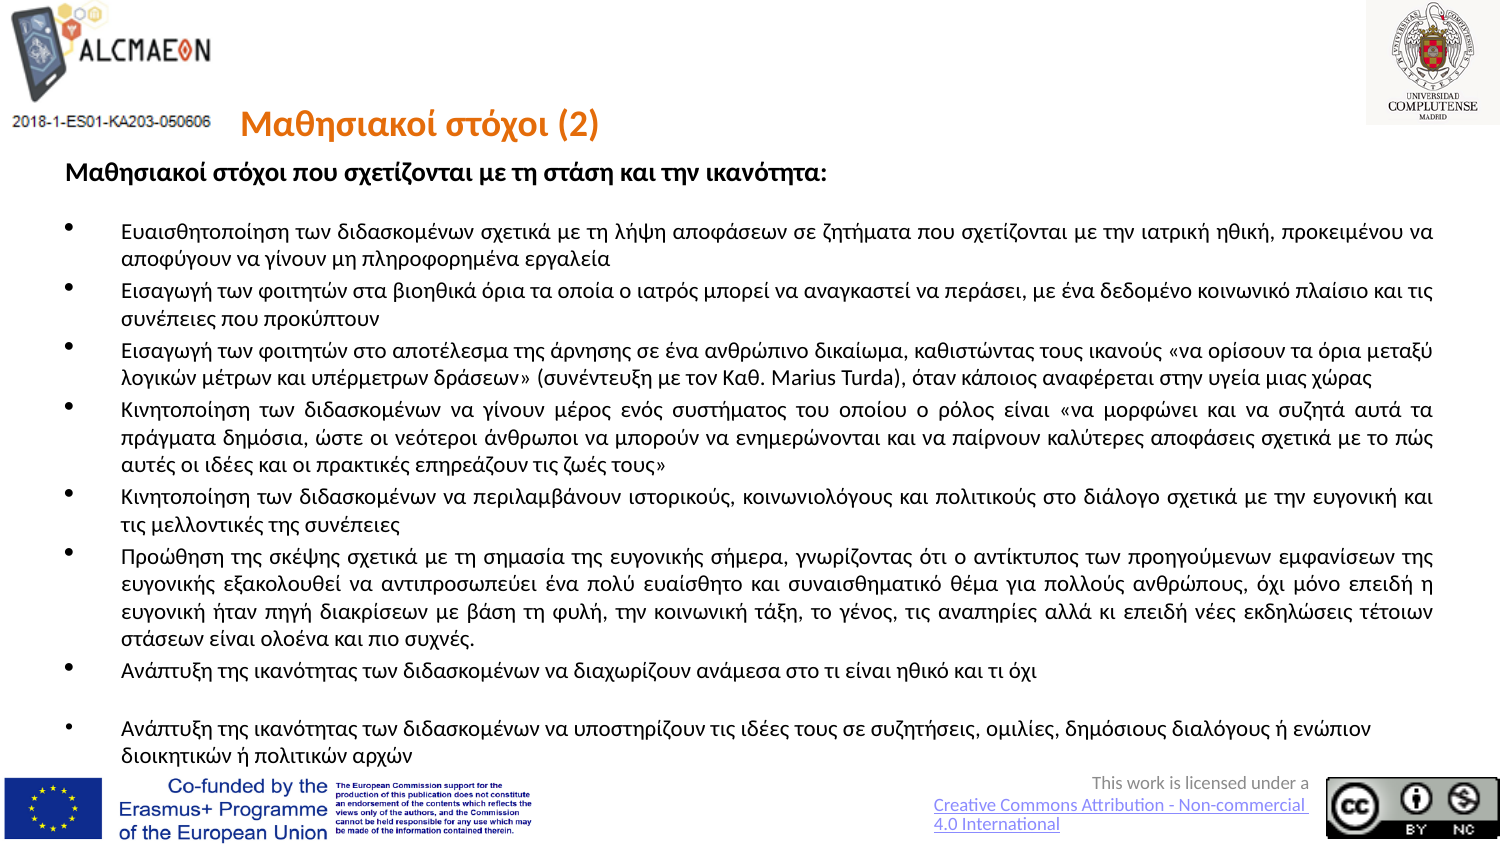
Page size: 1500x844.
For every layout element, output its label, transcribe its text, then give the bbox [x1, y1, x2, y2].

picture [0, 0, 222, 140]
picture [0, 772, 538, 844]
title Μαθησιακοί στόχοι (2) [225, 105, 1500, 137]
picture [1326, 777, 1500, 839]
list Μαθησιακοί στόχοι που σχετίζονται με τη στάση και την ικανότητα: Ευαισθητοποίηση των διδασκομένων σχετικά με τη λήψη αποφάσεων σε ζητήματα που σχετίζονται με την ιατρική ηθική, προκειμένου να αποφύγουν να γίνουν μη πληροφορημένα εργαλεία Εισαγωγή των φοιτητών στα βιοηθικά όρια τα οποία ο ιατρός μπορεί να αναγκαστεί να περάσει, με ένα δεδομένο κοινωνικό πλαίσιο και τις συνέπειες που προκύπτουν Εισαγωγή των φοιτητών στο αποτέλεσμα της άρνησης σε ένα ανθρώπινο δικαίωμα, καθιστώντας τους ικανούς «να ορίσουν τα όρια μεταξύ λογικών μέτρων και υπέρμετρων δράσεων» (συνέντευξη με τον Καθ. Marius Turda), όταν κάποιος αναφέρεται στην υγεία μιας χώρας Κινητοποίηση των διδασκομένων να γίνουν μέρος ενός συστήματος του οποίου ο ρόλος είναι «να μορφώνει και να συζητά αυτά τα πράγματα δημόσια, ώστε οι νεότεροι άνθρωποι να μπορούν να ενημερώνονται και να παίρνουν καλύτερες αποφάσεις σχετικά με το πώς αυτές οι ιδέες και οι πρακτικές επηρεάζουν τις ζωές τους» Κινητοποίηση των διδασκομένων να περιλαμβάνουν ιστορικούς, κοινωνιολόγους και πολιτικούς στο διάλογο σχετικά με την ευγονική και τις μελλοντικές της συνέπειες Προώθηση της σκέψης σχετικά με τη σημασία της ευγονικής σήμερα, γνωρίζοντας ότι ο αντίκτυπος των προηγούμενων εμφανίσεων της ευγονικής εξακολουθεί να αντιπροσωπεύει ένα πολύ ευαίσθητο και συναισθηματικό θέμα για πολλούς ανθρώπους, όχι μόνο επειδή η ευγονική ήταν πηγή διακρίσεων με βάση τη φυλή, την κοινωνική τάξη, το γένος, τις αναπηρίες αλλά κι επειδή νέες εκδηλώσεις τέτοιων στάσεων είναι ολοένα και πιο συχνές. Ανάπτυξη της ικανότητας των διδασκομένων να διαχωρίζουν ανάμεσα στο τι είναι ηθικό και τι όχι Ανάπτυξη της ικανότητας των διδασκομένων να υποστηρίζουν τις ιδέες τους σε συζητήσεις, ομιλίες, δημόσιους διαλόγους ή ενώπιον διοικητικών ή πολιτικών αρχών [50, 146, 1450, 760]
picture [1366, 0, 1500, 105]
